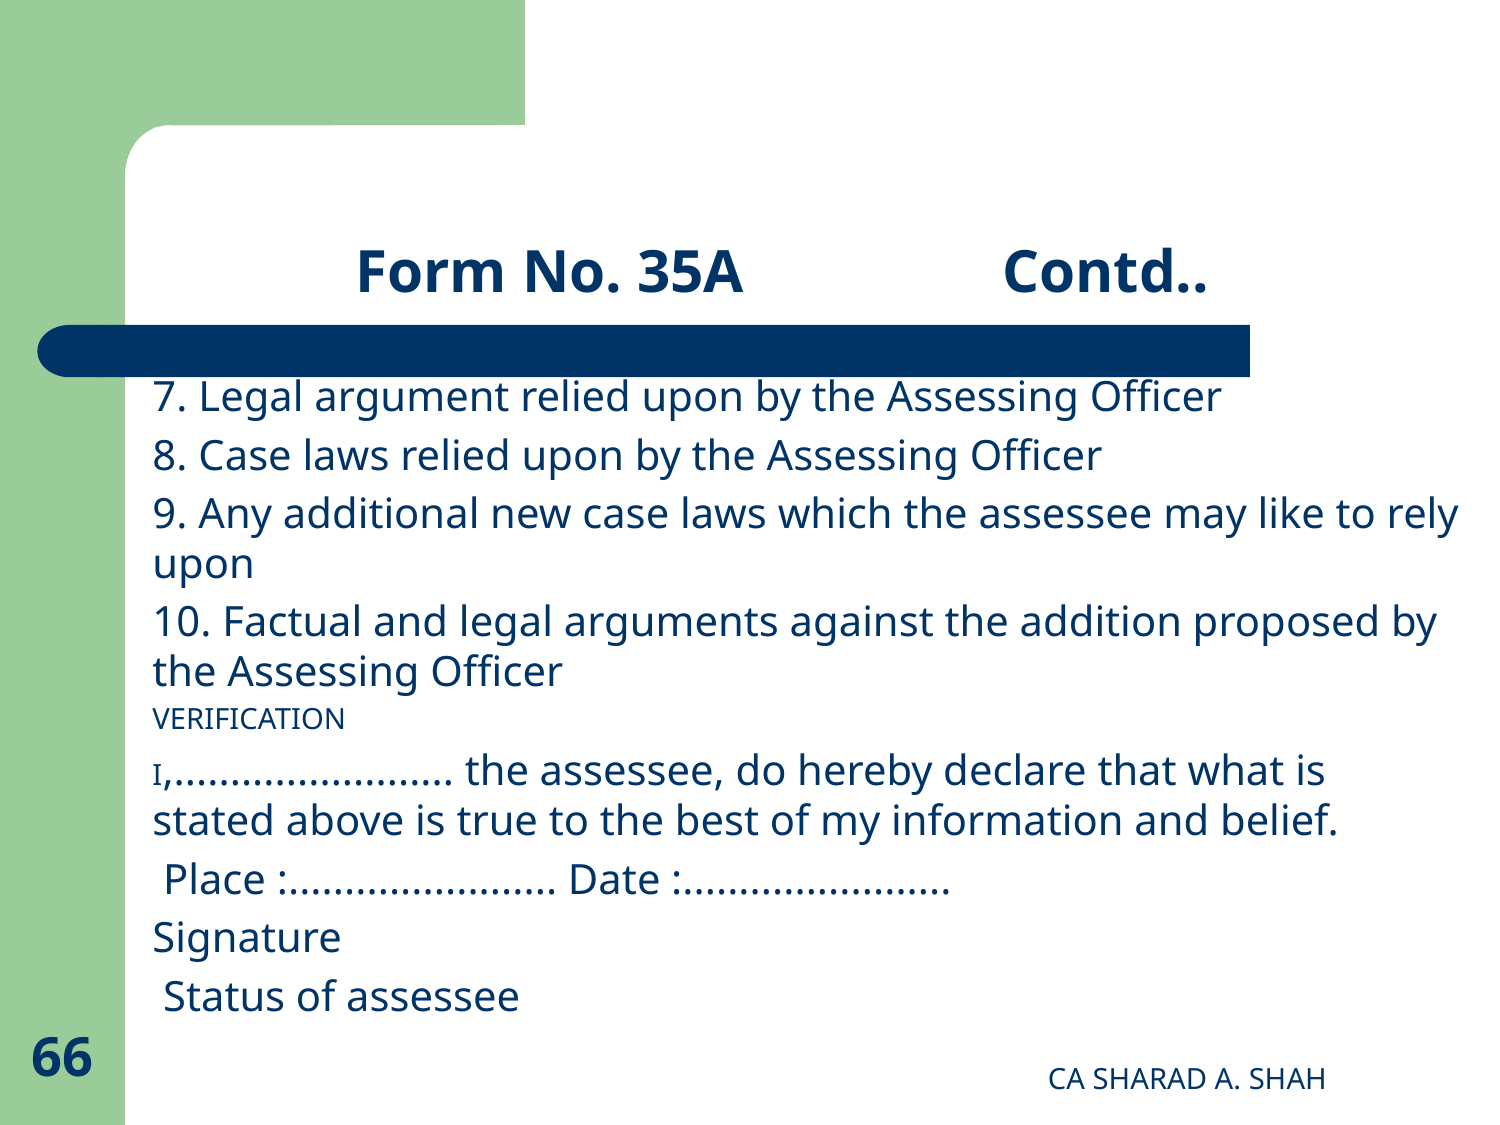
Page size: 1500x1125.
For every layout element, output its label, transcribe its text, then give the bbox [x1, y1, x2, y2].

footer CA SHARAD A. SHAH [949, 1024, 1426, 1104]
list 7. Legal argument relied upon by the Assessing Officer 8. Case laws relied upon by the Assessing Officer 9. Any additional new case laws which the assessee may like to rely upon 10. Factual and legal arguments against the addition proposed by the Assessing Officer VERIFICATION I,......................... the assessee, do hereby declare that what is stated above is true to the best of my information and belief. Place :........................ Date :........................ Signature Status of assessee [137, 362, 1476, 999]
slide_number 66 [13, 1023, 111, 1105]
title Form No. 35A Contd.. [124, 124, 1426, 313]
